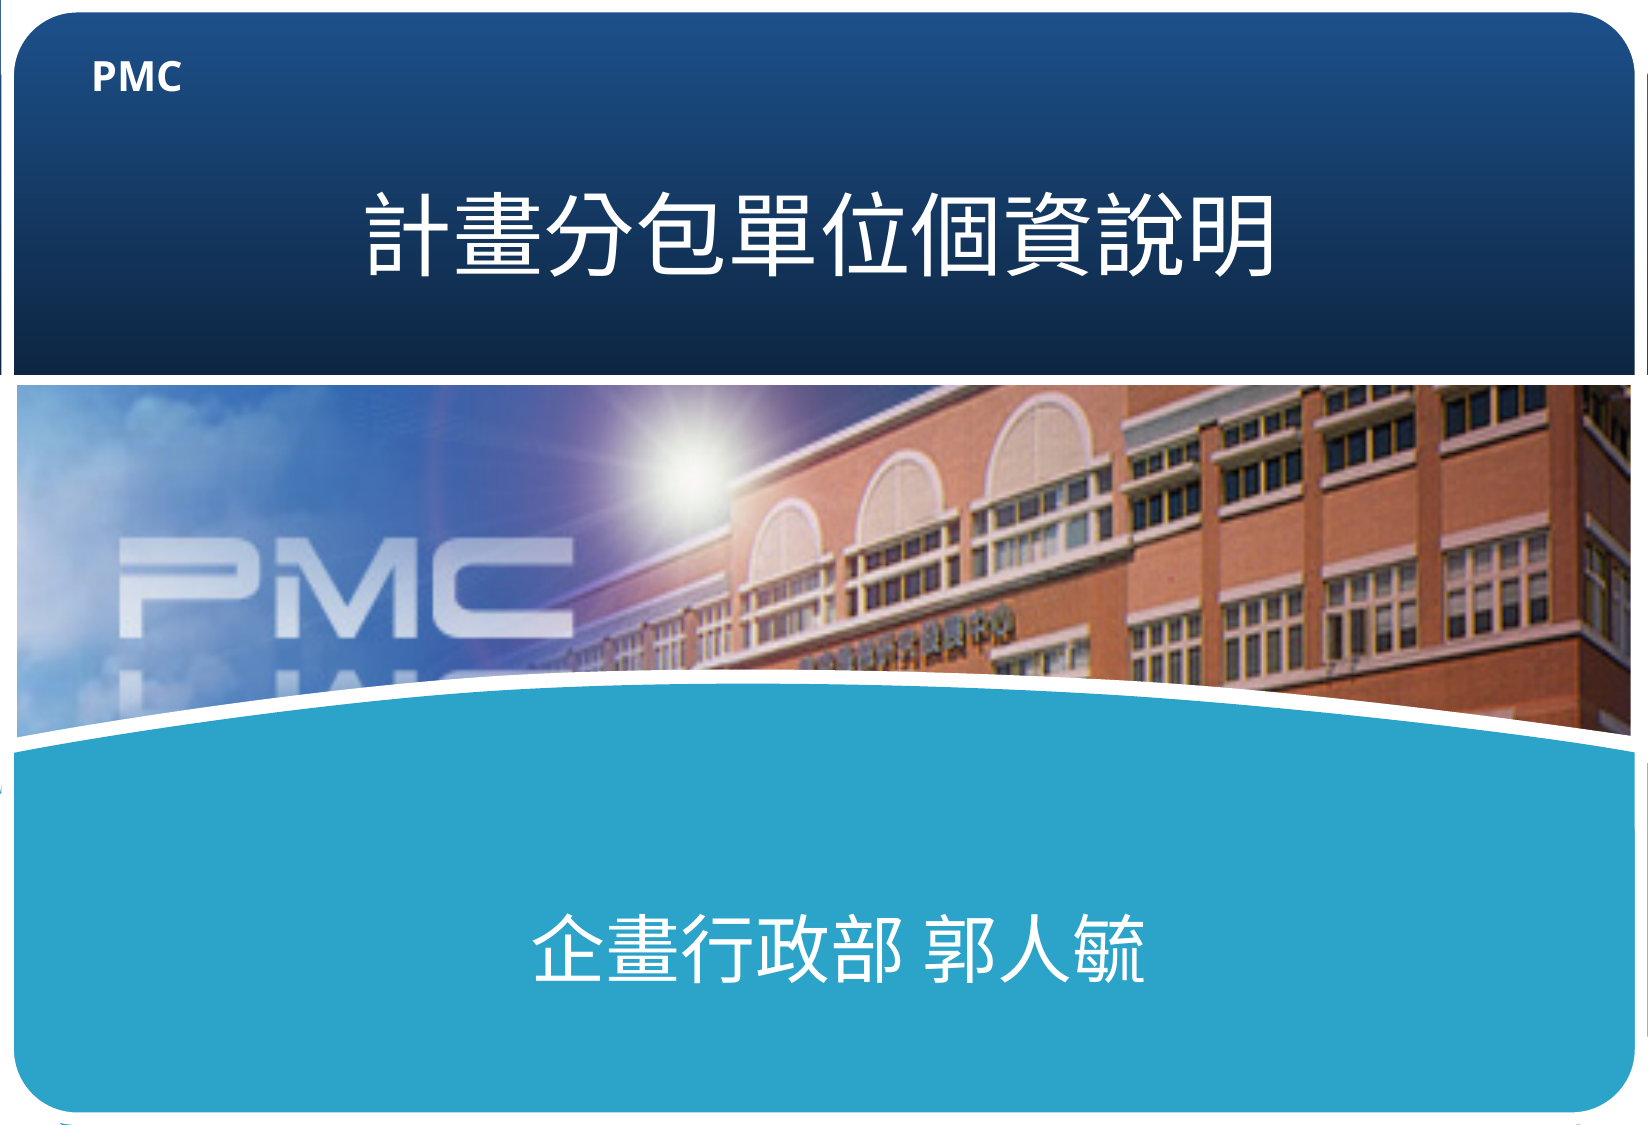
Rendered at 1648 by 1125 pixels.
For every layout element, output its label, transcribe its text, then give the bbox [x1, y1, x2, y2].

subtitle 企畫行政部 郭人毓 [240, 904, 1438, 1012]
title 計畫分包單位個資說明 [84, 135, 1554, 330]
picture [17, 385, 1631, 737]
